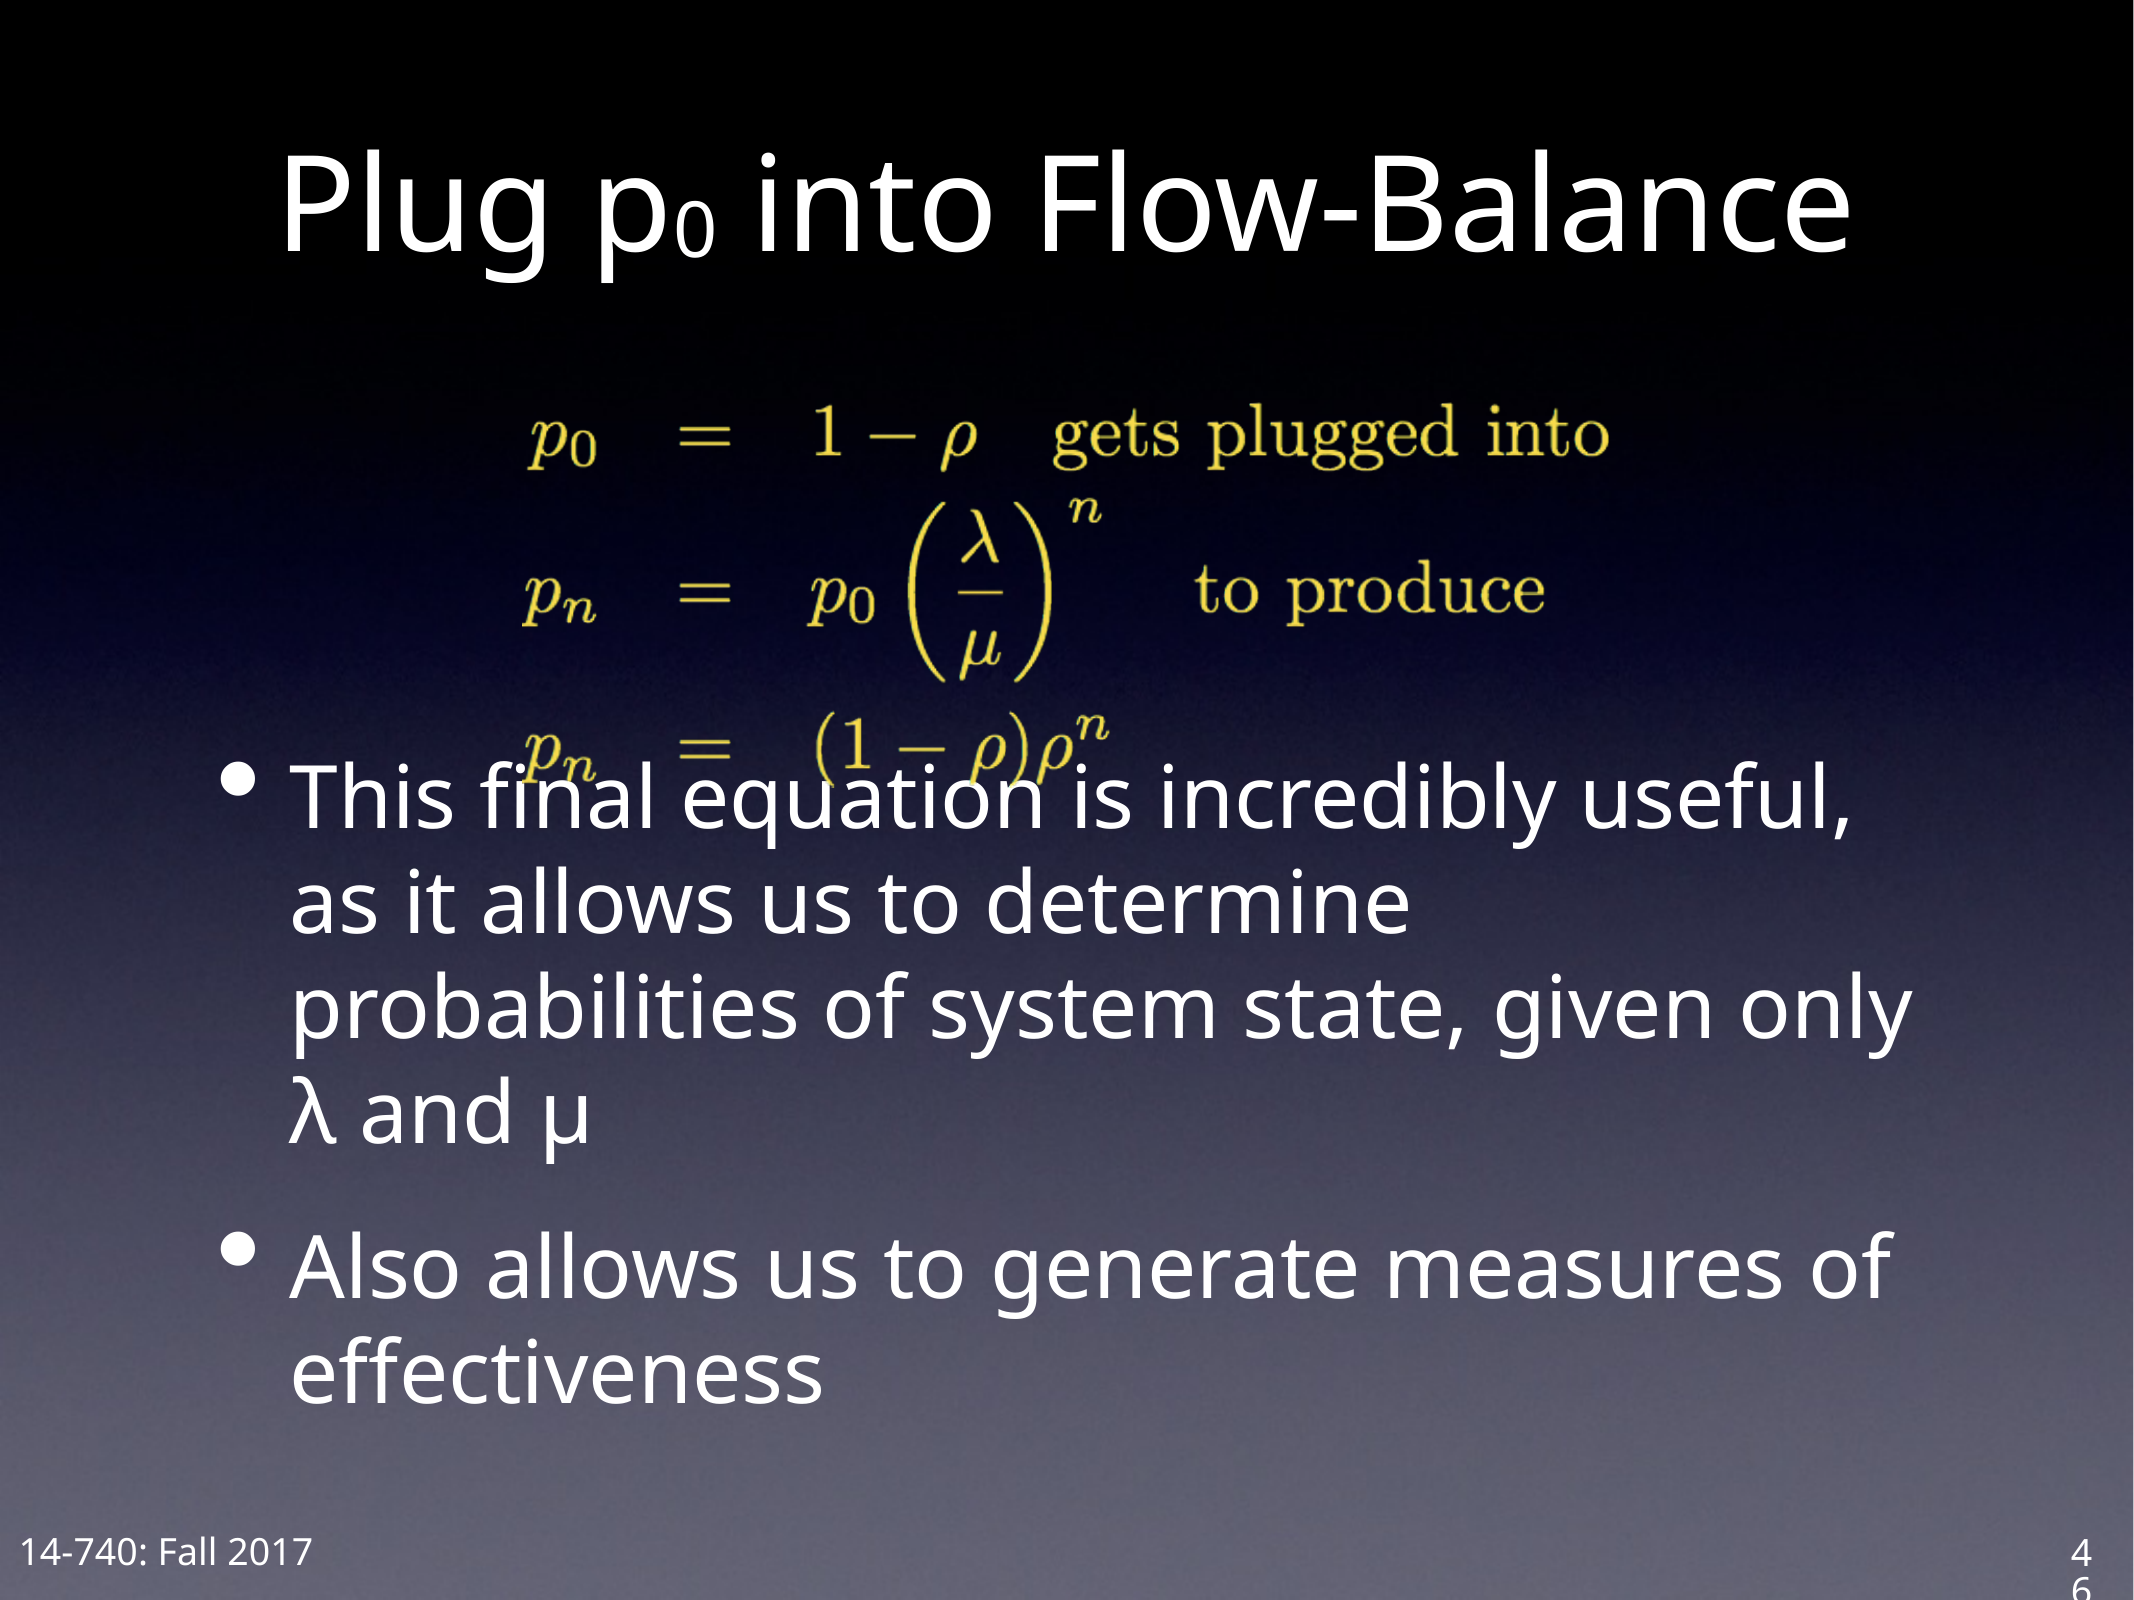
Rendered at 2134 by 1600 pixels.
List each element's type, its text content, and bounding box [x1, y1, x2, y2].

list This final equation is incredibly useful, as it allows us to determine probabilities of system state, given only λ and μ Also allows us to generate measures of effectiveness [207, 703, 1926, 1459]
picture [0, 0, 2134, 1600]
title Plug p0 into Flow-Balance [207, 41, 1926, 355]
slide_number 46 [2061, 1520, 2120, 1582]
